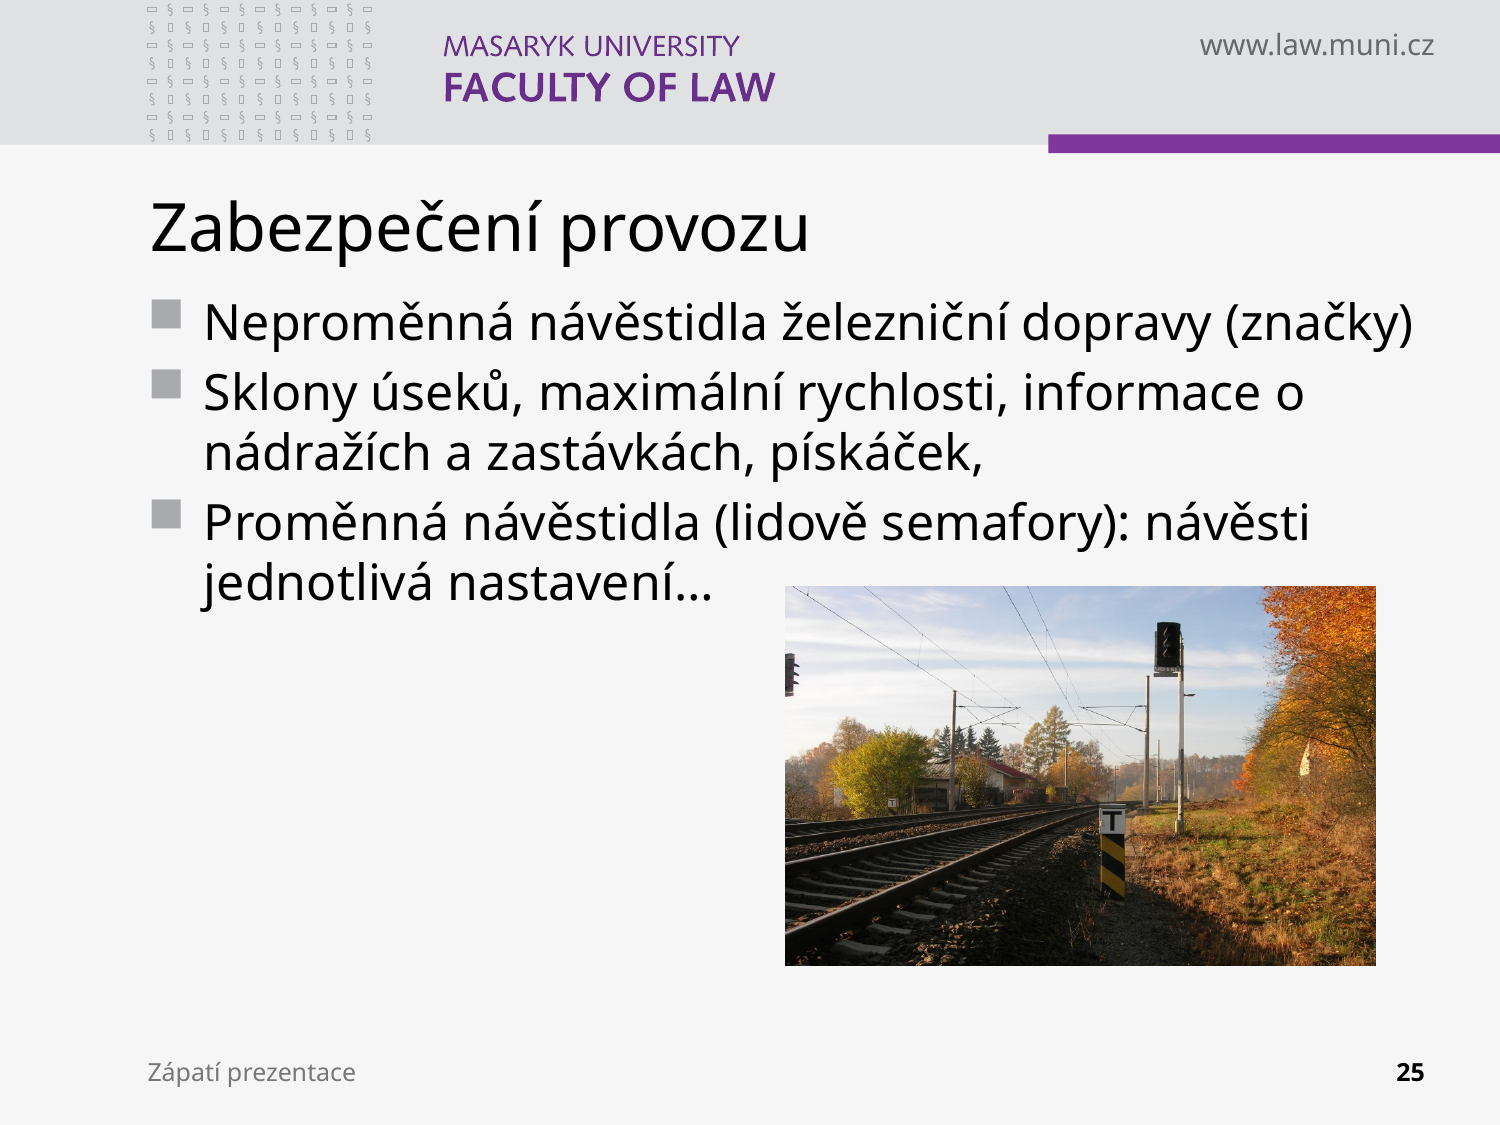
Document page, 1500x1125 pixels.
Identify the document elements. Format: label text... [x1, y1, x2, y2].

picture [785, 585, 1377, 966]
list Neproměnná návěstidla železniční dopravy (značky) Sklony úseků, maximální rychlosti, informace o nádražích a zastávkách, pískáček, Proměnná návěstidla (lidově semafory): návěsti jednotlivá nastavení… [147, 290, 1423, 1006]
footer Zápatí prezentace [147, 1056, 1269, 1100]
title Zabezpečení provozu [150, 184, 1425, 268]
slide_number 25 [1316, 1056, 1425, 1100]
